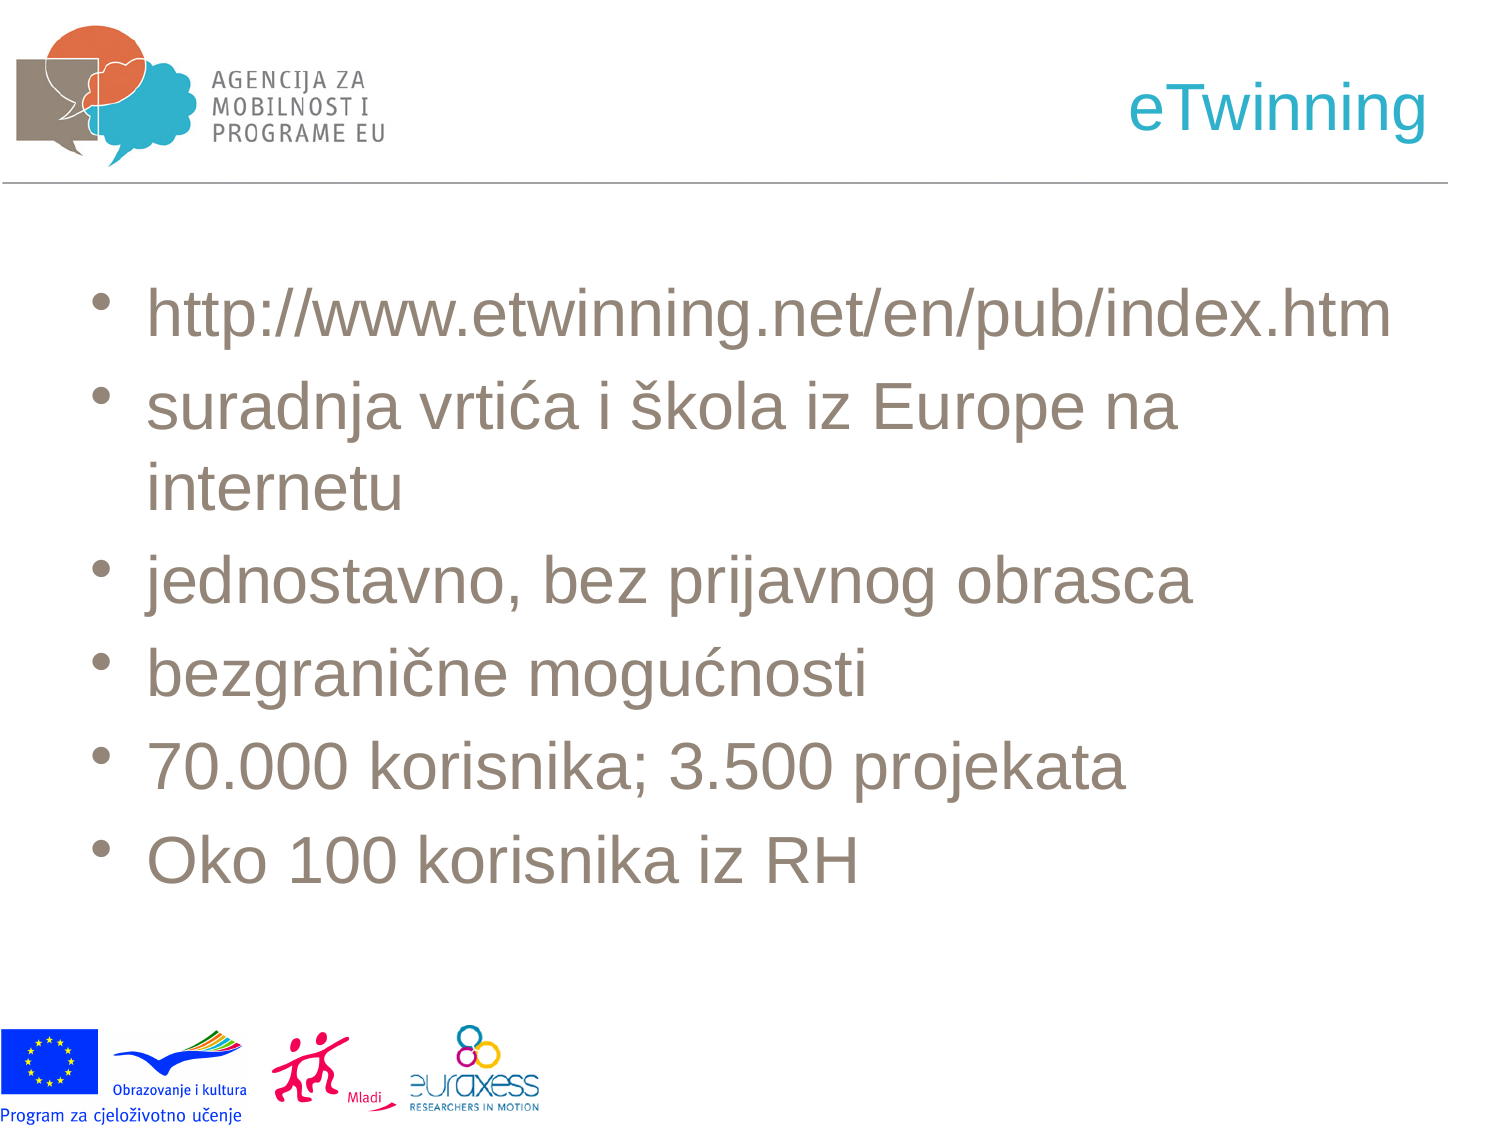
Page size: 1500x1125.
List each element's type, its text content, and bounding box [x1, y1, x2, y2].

list http://www.etwinning.net/en/pub/index.htm suradnja vrtića i škola iz Europe na internetu jednostavno, bez prijavnog obrasca bezgranične mogućnosti 70.000 korisnika; 3.500 projekata Oko 100 korisnika iz RH [74, 262, 1426, 1006]
picture [1444, 23, 1450, 184]
picture [257, 1018, 539, 1125]
picture [0, 23, 409, 184]
title eTwinning [409, 0, 1444, 188]
picture [0, 1029, 247, 1125]
